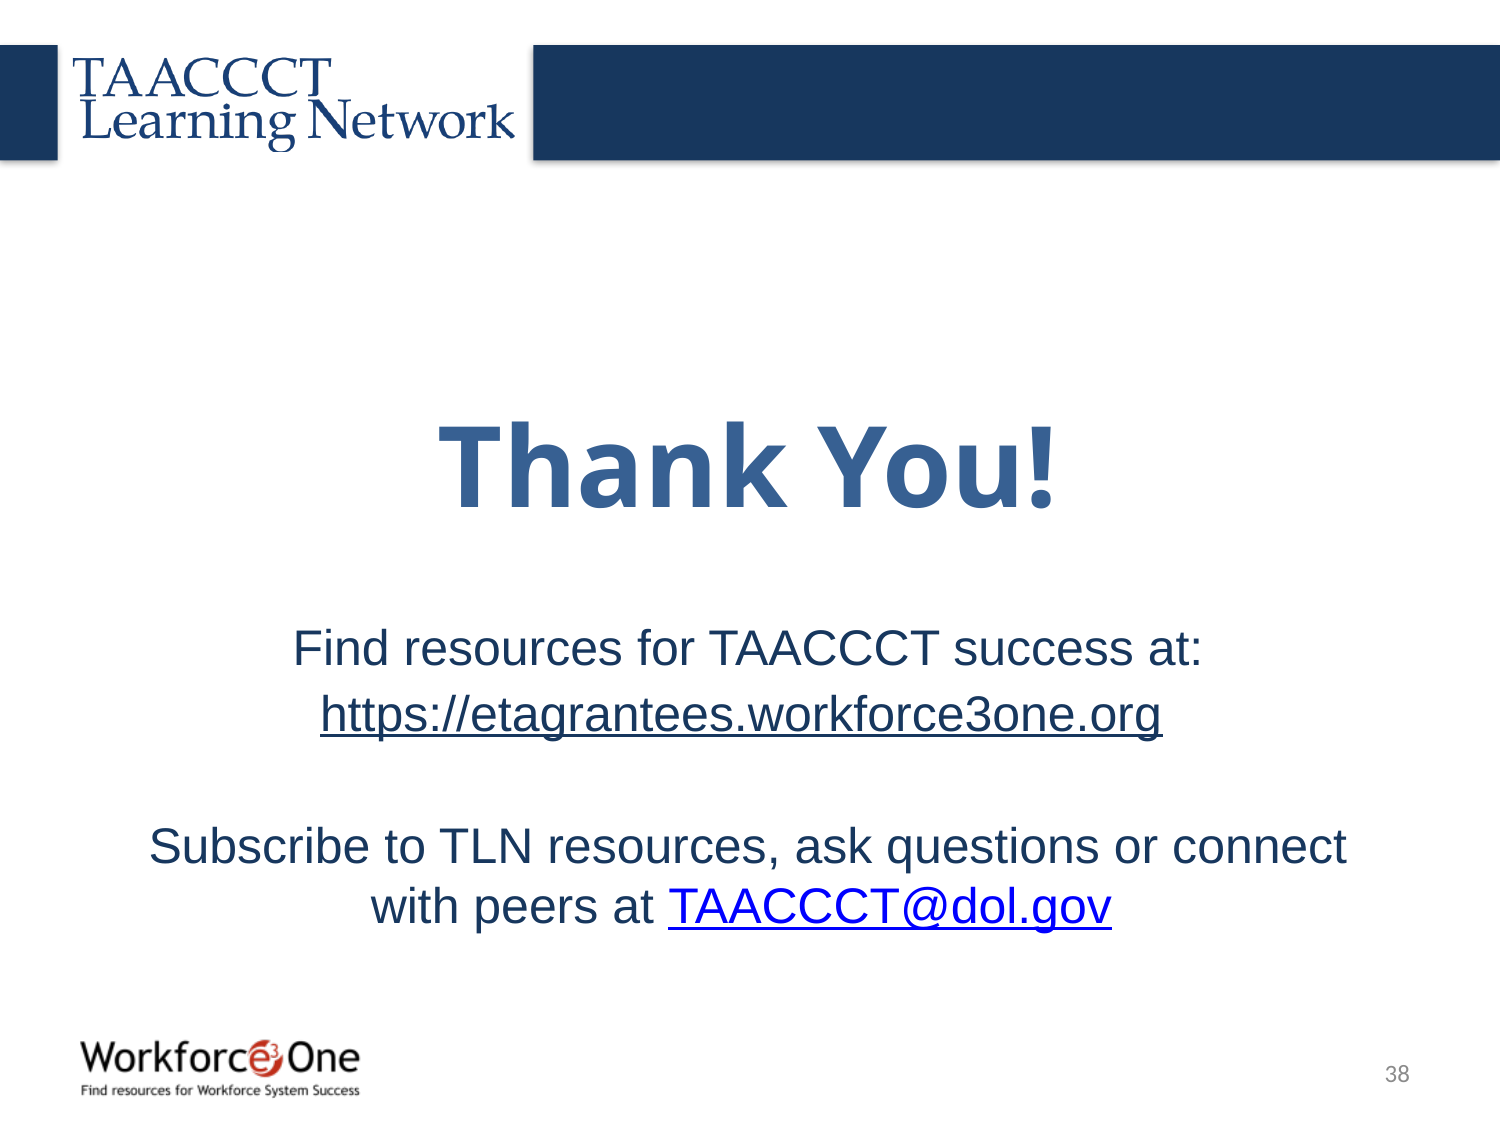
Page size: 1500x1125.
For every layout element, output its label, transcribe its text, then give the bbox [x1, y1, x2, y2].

picture [57, 989, 384, 1125]
list Thank You! Find resources for TAACCCT success at: https://etagrantees.workforce3one.org Subscribe to TLN resources, ask questions or connect with peers at TAACCCT@dol.gov [123, 262, 1374, 1005]
slide_number 38 [1074, 1042, 1425, 1103]
